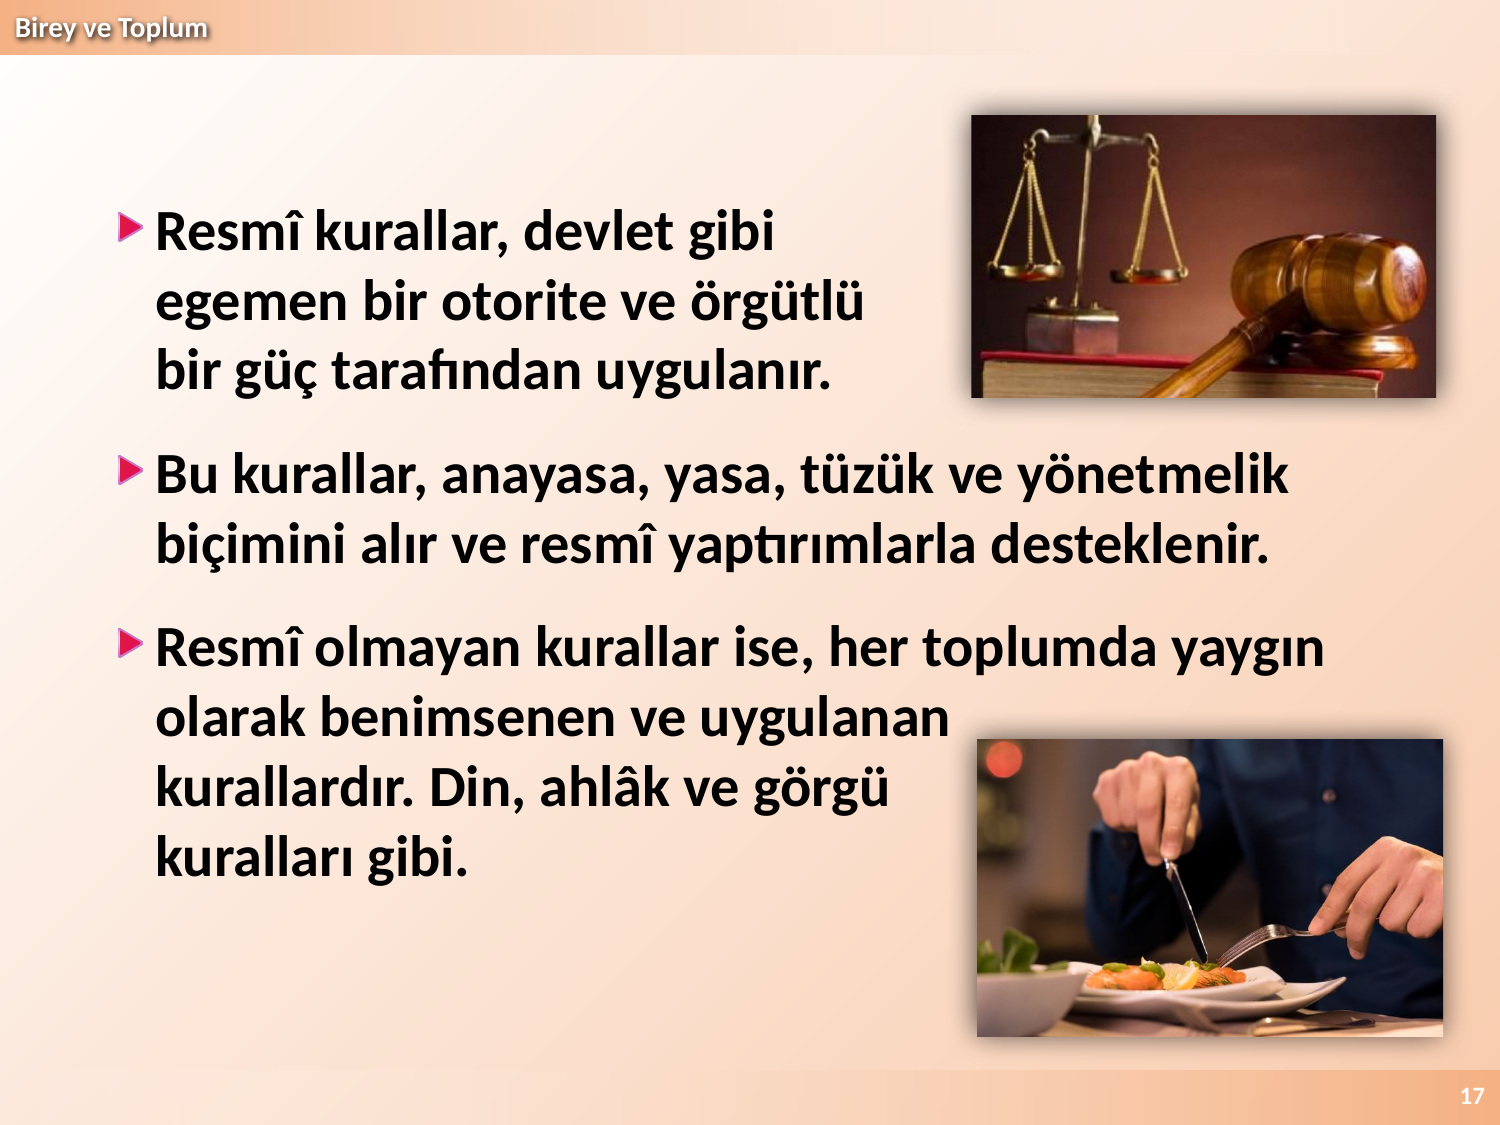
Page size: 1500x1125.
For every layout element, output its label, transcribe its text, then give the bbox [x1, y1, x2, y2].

picture [971, 114, 1437, 398]
picture [977, 739, 1444, 1037]
picture [118, 212, 143, 242]
slide_number 17 [1162, 1065, 1500, 1125]
list Resmî kurallar, devlet gibi egemen bir otorite ve örgütlü bir güç tarafından uygulanır. Bu kurallar, anayasa, yasa, tüzük ve yönetmelik biçimini alır ve resmî yaptırımlarla desteklenir. Resmî olmayan kurallar ise, her toplumda yaygın olarak benimsenen ve uygulanan kurallardır. Din, ahlâk ve görgü kuralları gibi. [103, 184, 1401, 973]
picture [118, 628, 143, 658]
picture [118, 455, 143, 485]
